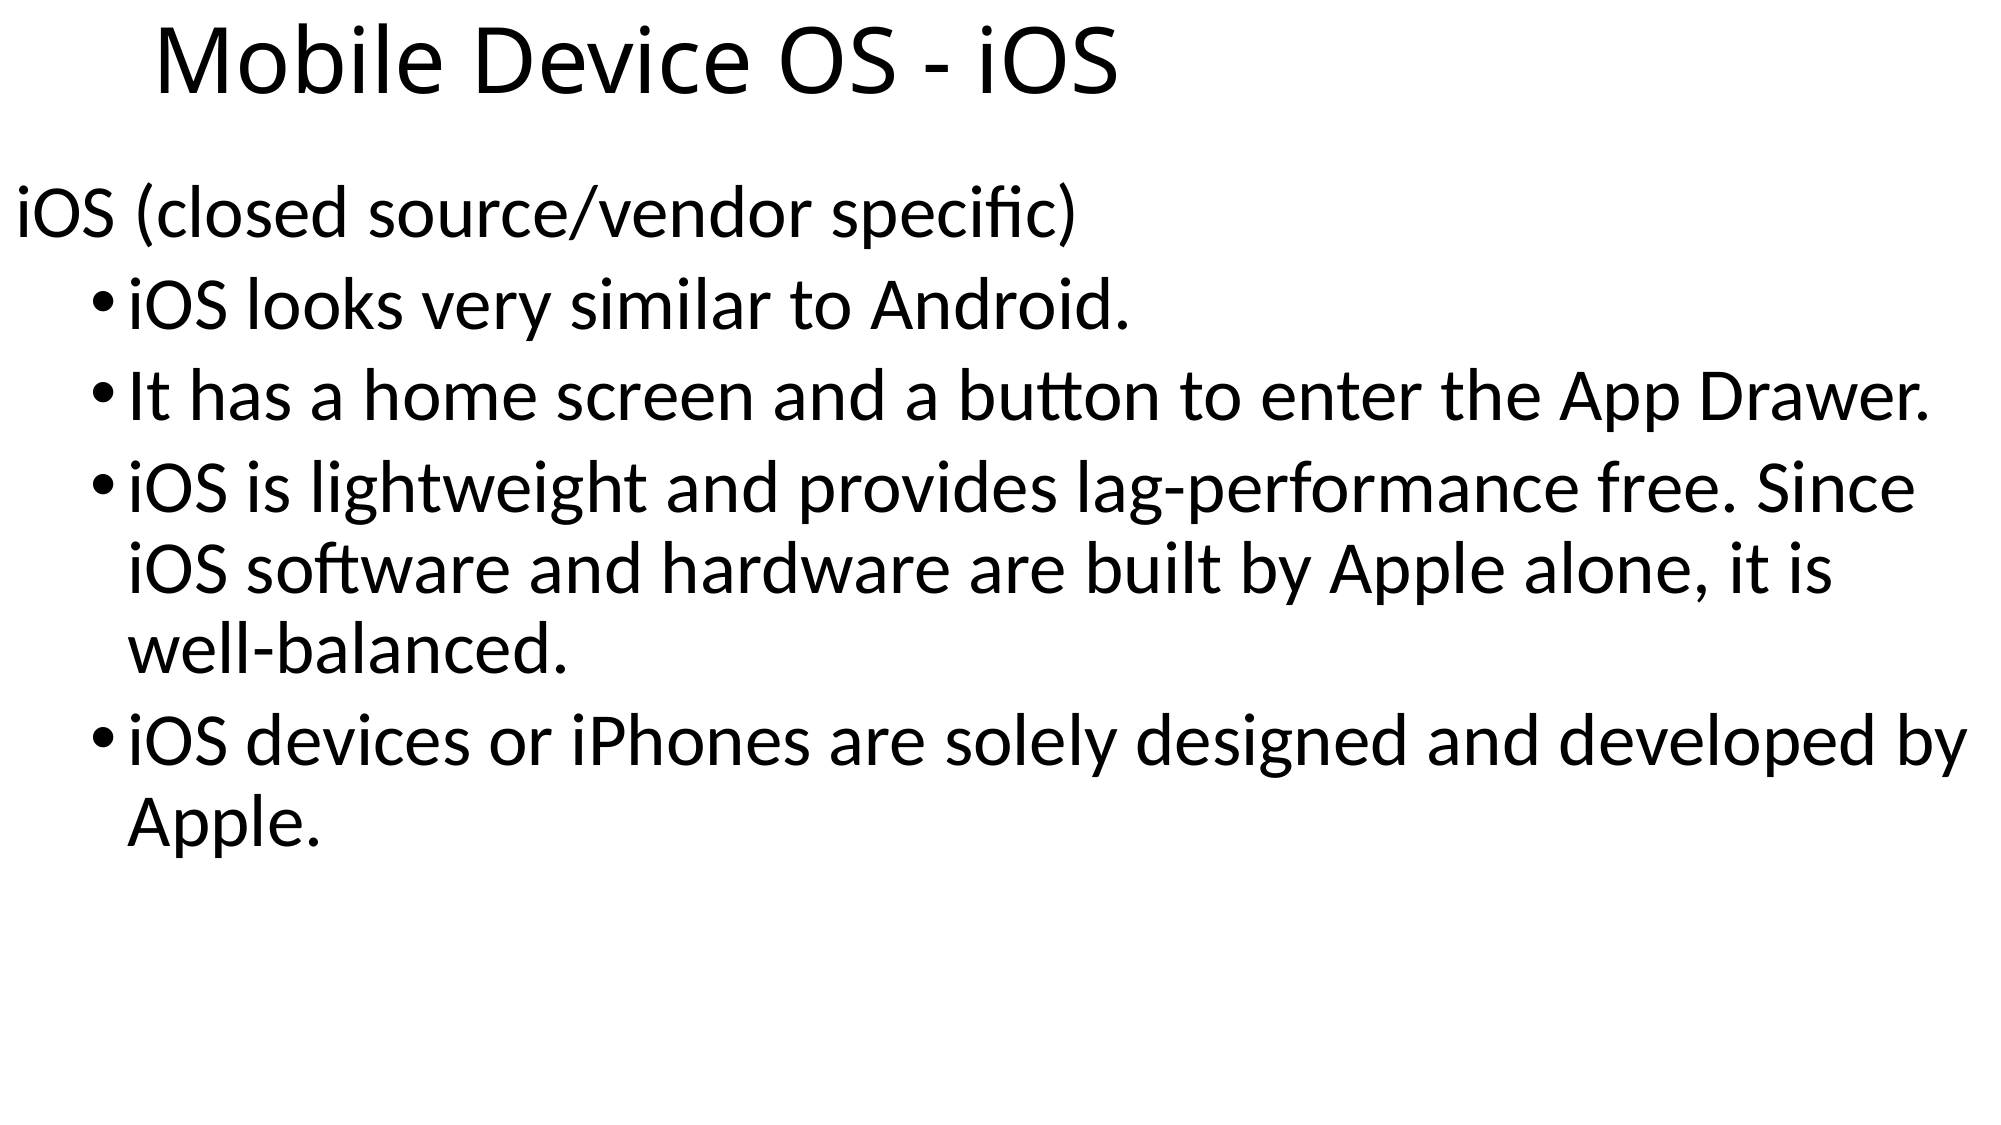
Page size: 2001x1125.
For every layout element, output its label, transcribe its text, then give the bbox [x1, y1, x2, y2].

list iOS (closed source/vendor specific) iOS looks very similar to Android. It has a home screen and a button to enter the App Drawer. iOS is lightweight and provides lag-performance free. Since iOS software and hardware are built by Apple alone, it is well-balanced. iOS devices or iPhones are solely designed and developed by Apple. [0, 165, 2000, 1125]
title Mobile Device OS - iOS [137, 0, 1863, 127]
